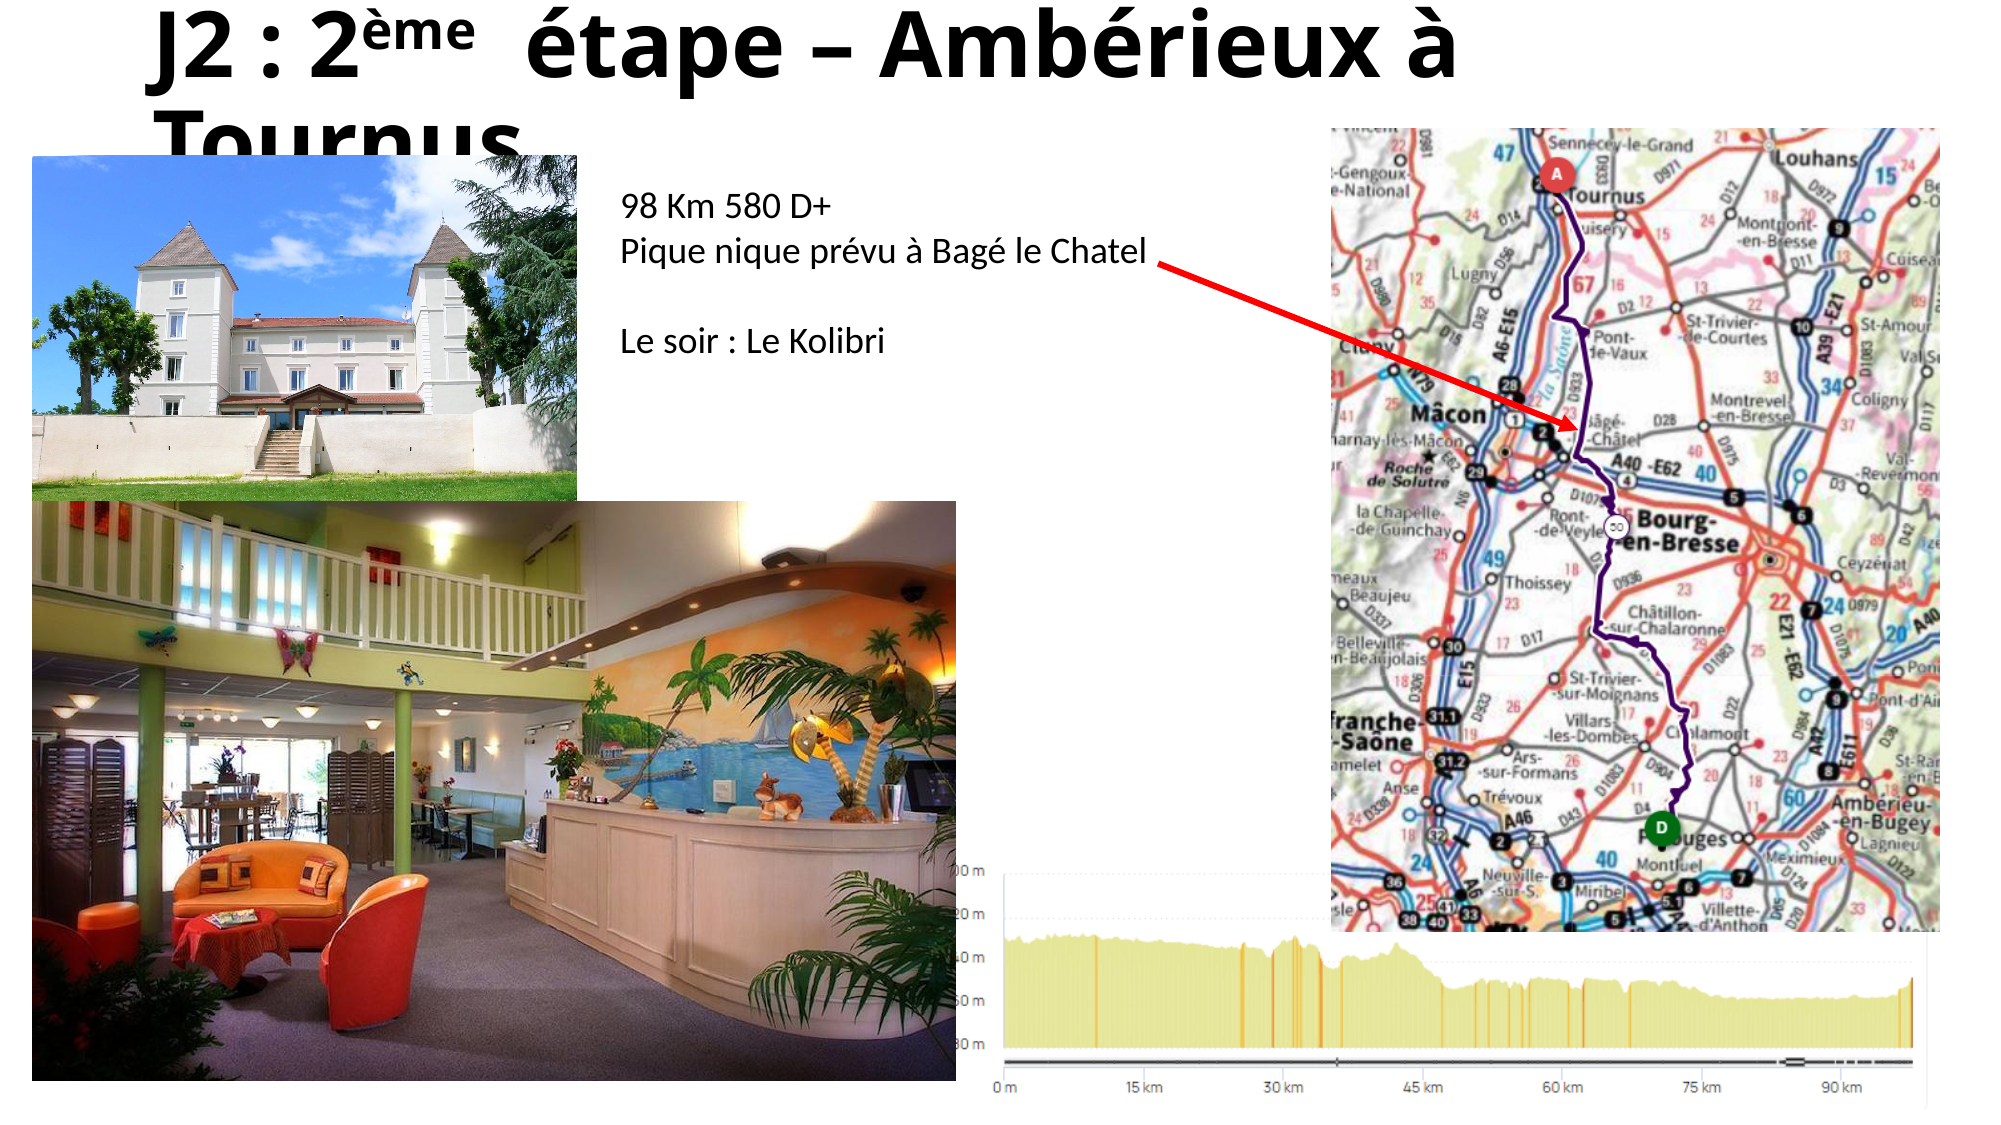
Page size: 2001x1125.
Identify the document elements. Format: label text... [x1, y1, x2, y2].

text_box 98 Km 580 D+ Pique nique prévu à Bagé le Chatel Le soir : Le Kolibri [605, 174, 1192, 369]
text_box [1158, 263, 1579, 431]
title J2 : 2ème étape – Ambérieux à Tournus [137, 16, 1863, 177]
picture [32, 128, 1940, 1109]
